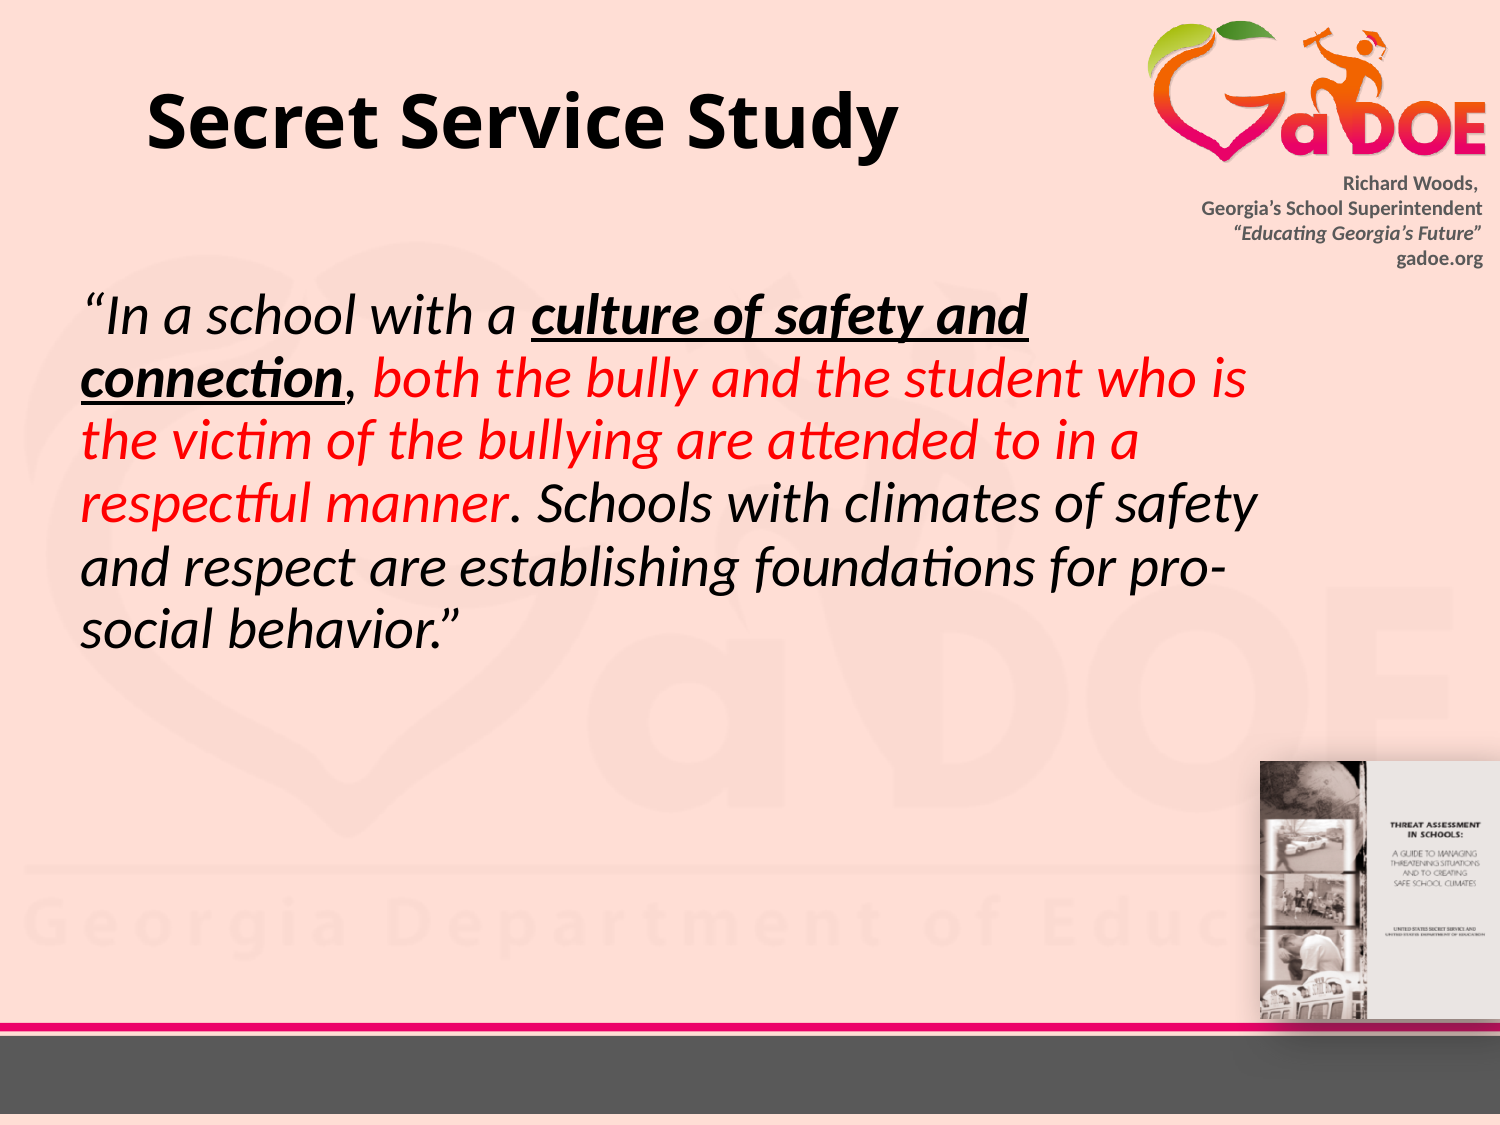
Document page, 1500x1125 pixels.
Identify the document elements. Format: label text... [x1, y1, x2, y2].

picture [19, 235, 1500, 1019]
list “In a school with a culture of safety and connection, both the bully and the student who is the victim of the bullying are attended to in a respectful manner. Schools with climates of safety and respect are establishing foundations for pro-social behavior.” [28, 276, 1304, 1019]
picture [1135, 8, 1499, 164]
title Secret Service Study [131, 26, 959, 223]
